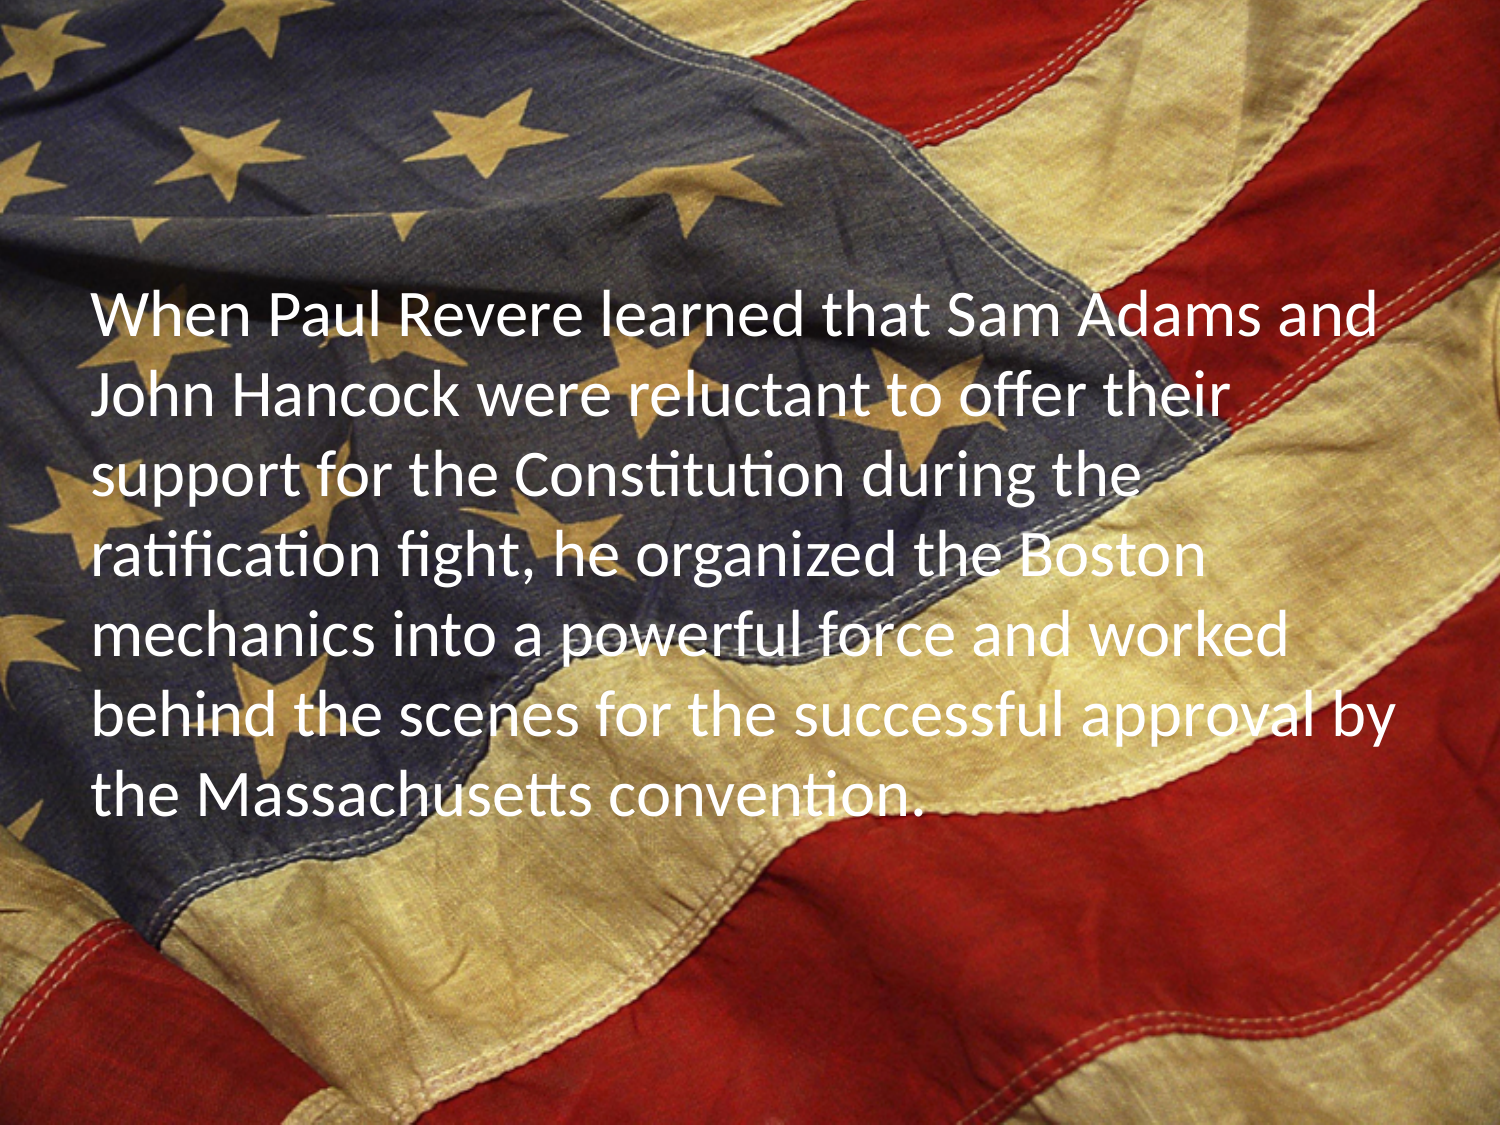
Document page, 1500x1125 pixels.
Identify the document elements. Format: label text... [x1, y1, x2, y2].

picture [0, 0, 1500, 1125]
list When Paul Revere learned that Sam Adams and John Hancock were reluctant to offer their support for the Constitution during the ratification fight, he organized the Boston mechanics into a powerful force and worked behind the scenes for the successful approval by the Massachusetts convention. [75, 262, 1425, 1005]
